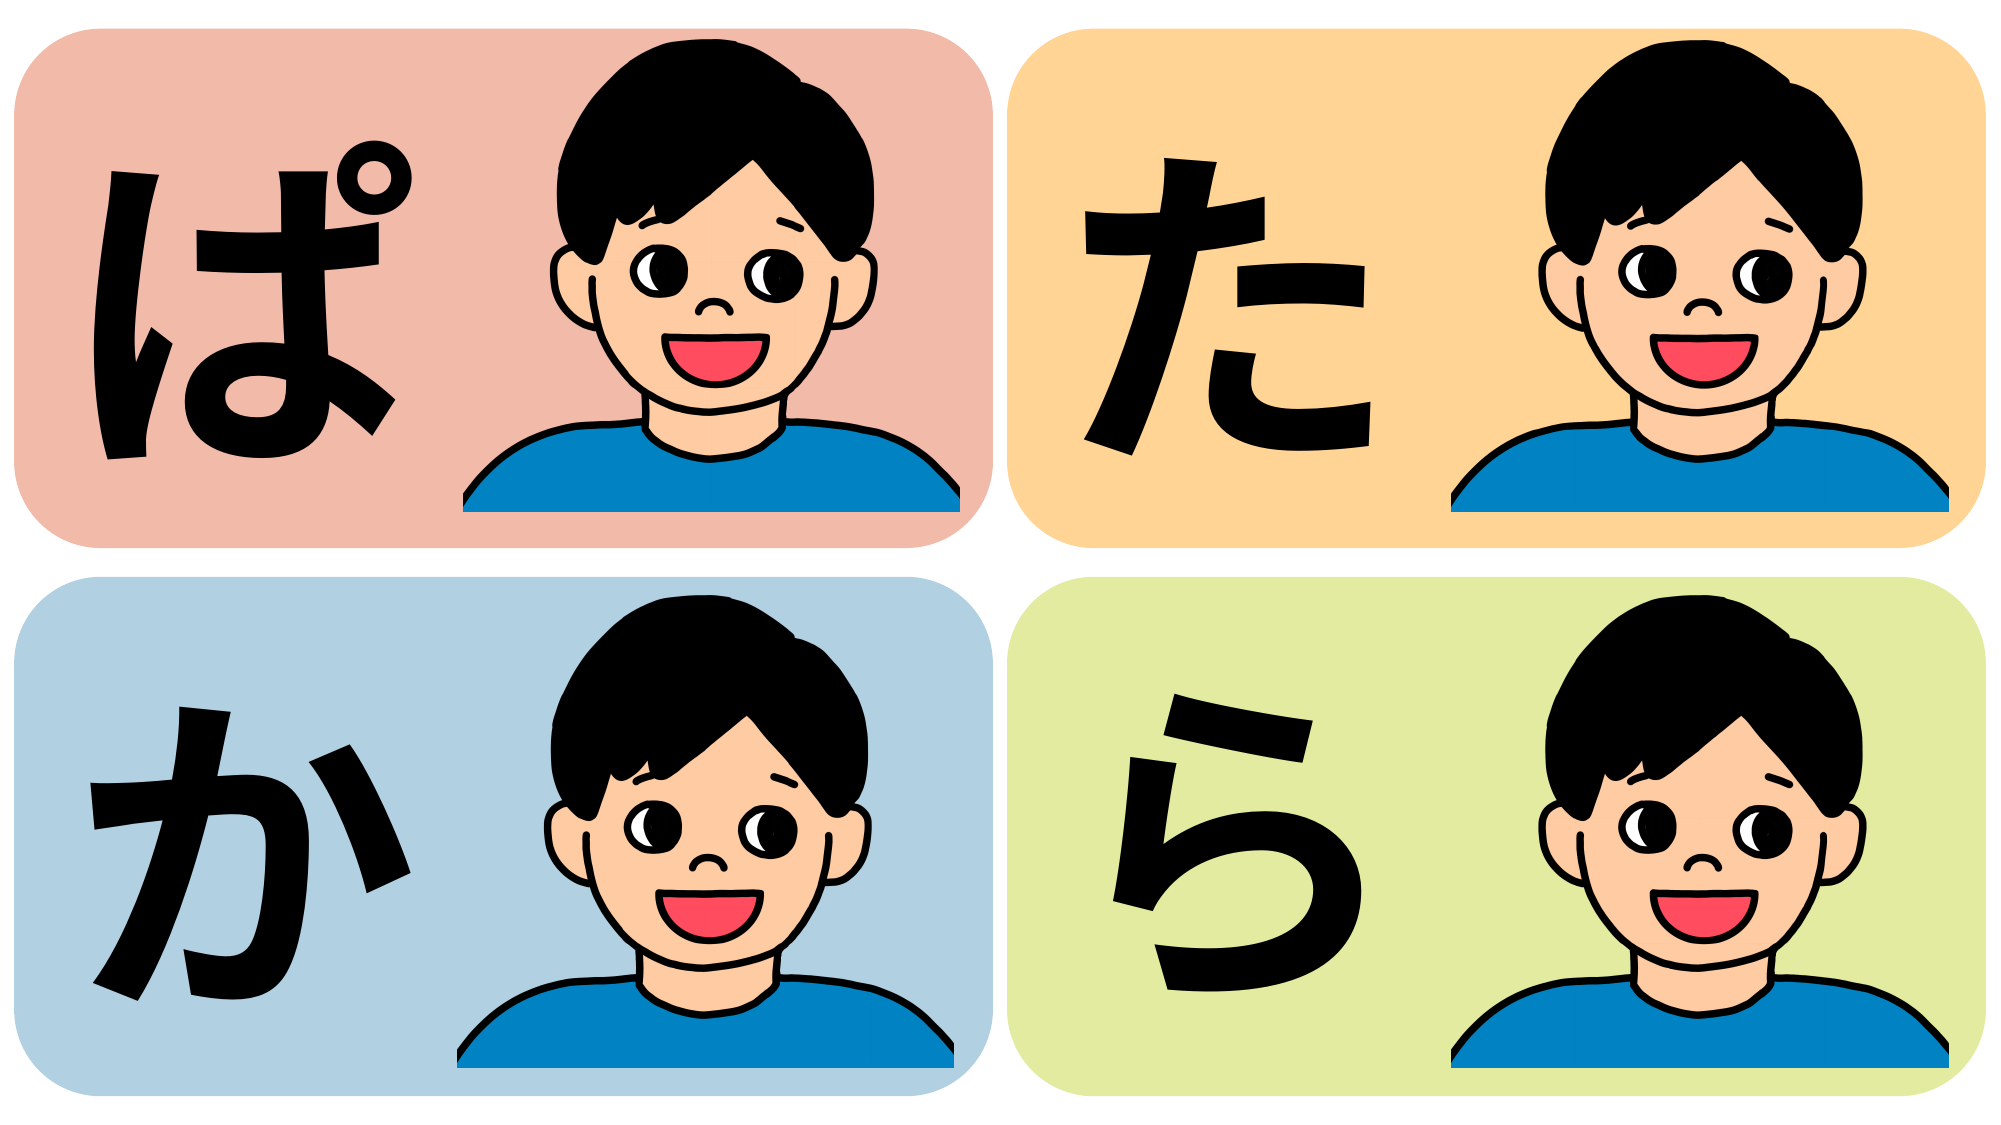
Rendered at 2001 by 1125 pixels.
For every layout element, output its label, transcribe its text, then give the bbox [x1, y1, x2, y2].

picture [1451, 15, 1949, 503]
text_box た [1039, 85, 1415, 516]
text_box [13, 575, 994, 1098]
text_box [1006, 575, 1987, 1098]
text_box か [56, 632, 432, 1063]
picture [1451, 570, 1949, 1059]
text_box ら [1044, 619, 1420, 1050]
text_box ぱ [56, 85, 432, 516]
picture [463, 14, 960, 503]
picture [457, 570, 954, 1059]
text_box [13, 27, 994, 550]
text_box [1006, 27, 1987, 550]
